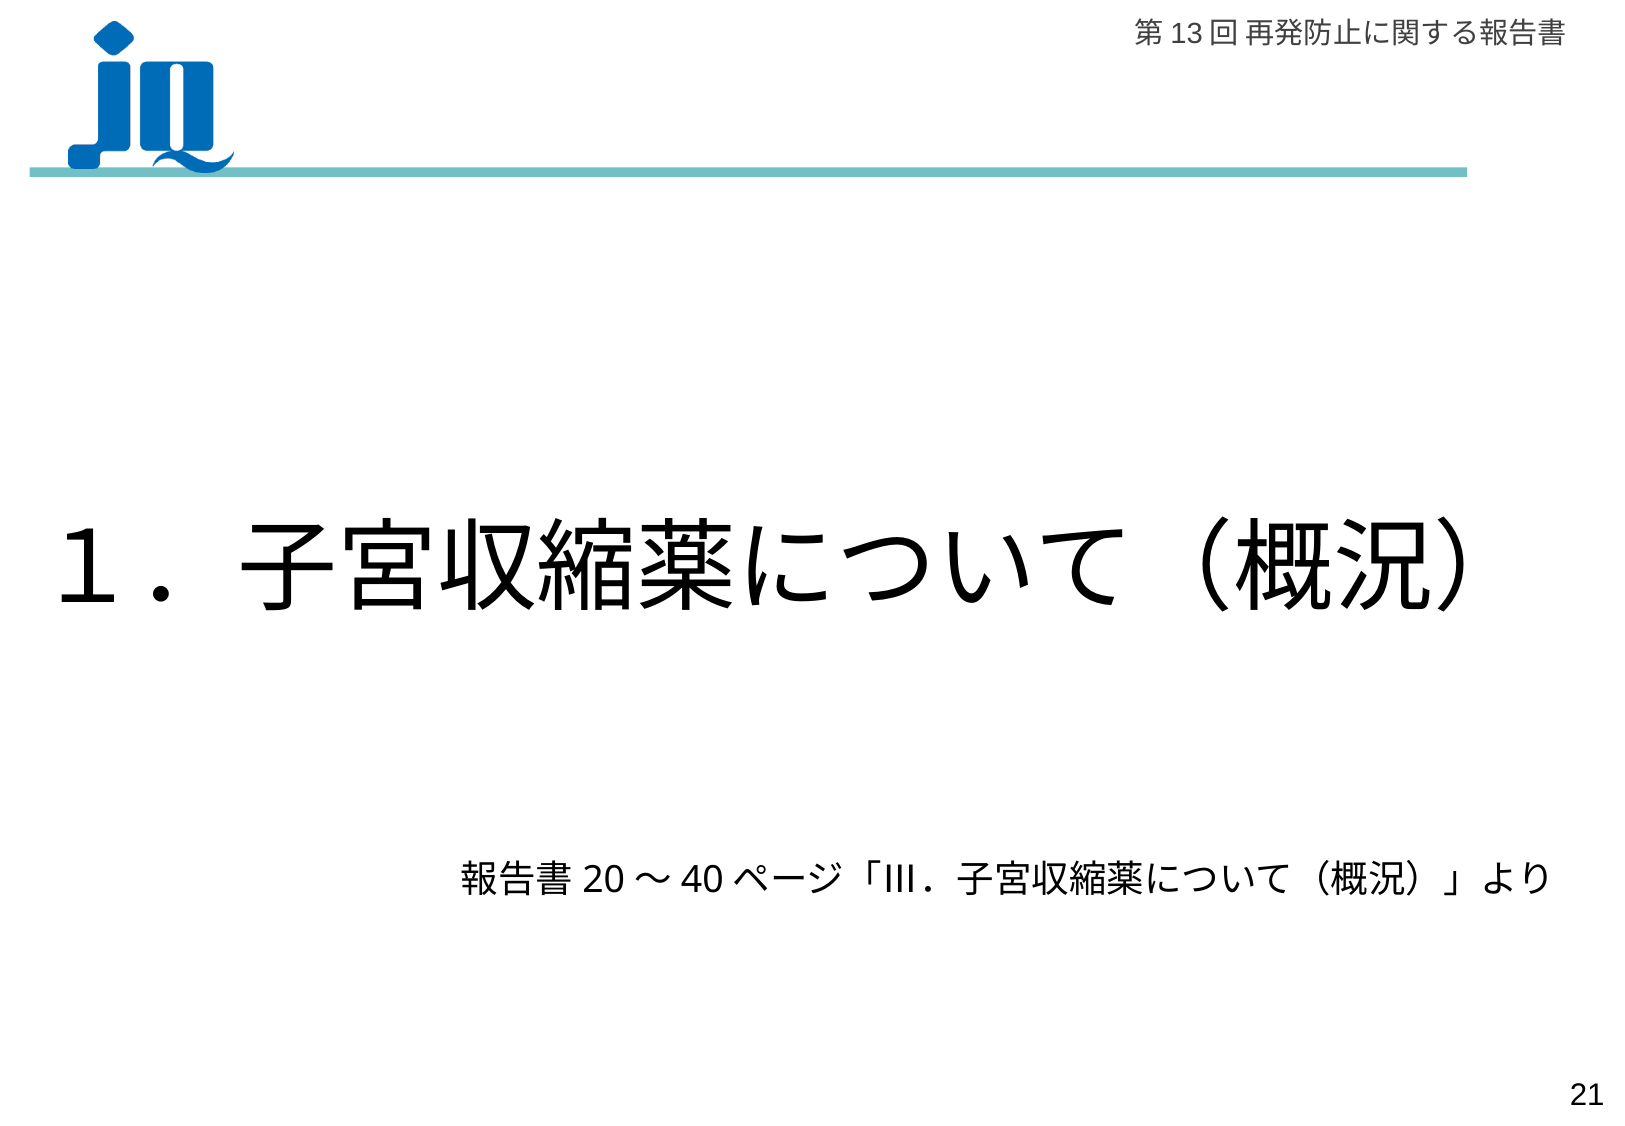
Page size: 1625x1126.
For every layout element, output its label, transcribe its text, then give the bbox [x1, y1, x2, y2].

text_box １．子宮収縮薬について（概況） [0, 332, 1571, 793]
picture [68, 21, 234, 173]
slide_number 20 [1241, 1066, 1621, 1126]
text_box 報告書20～40ページ「Ⅲ．子宮収縮薬について（概況）」より [422, 831, 1571, 930]
